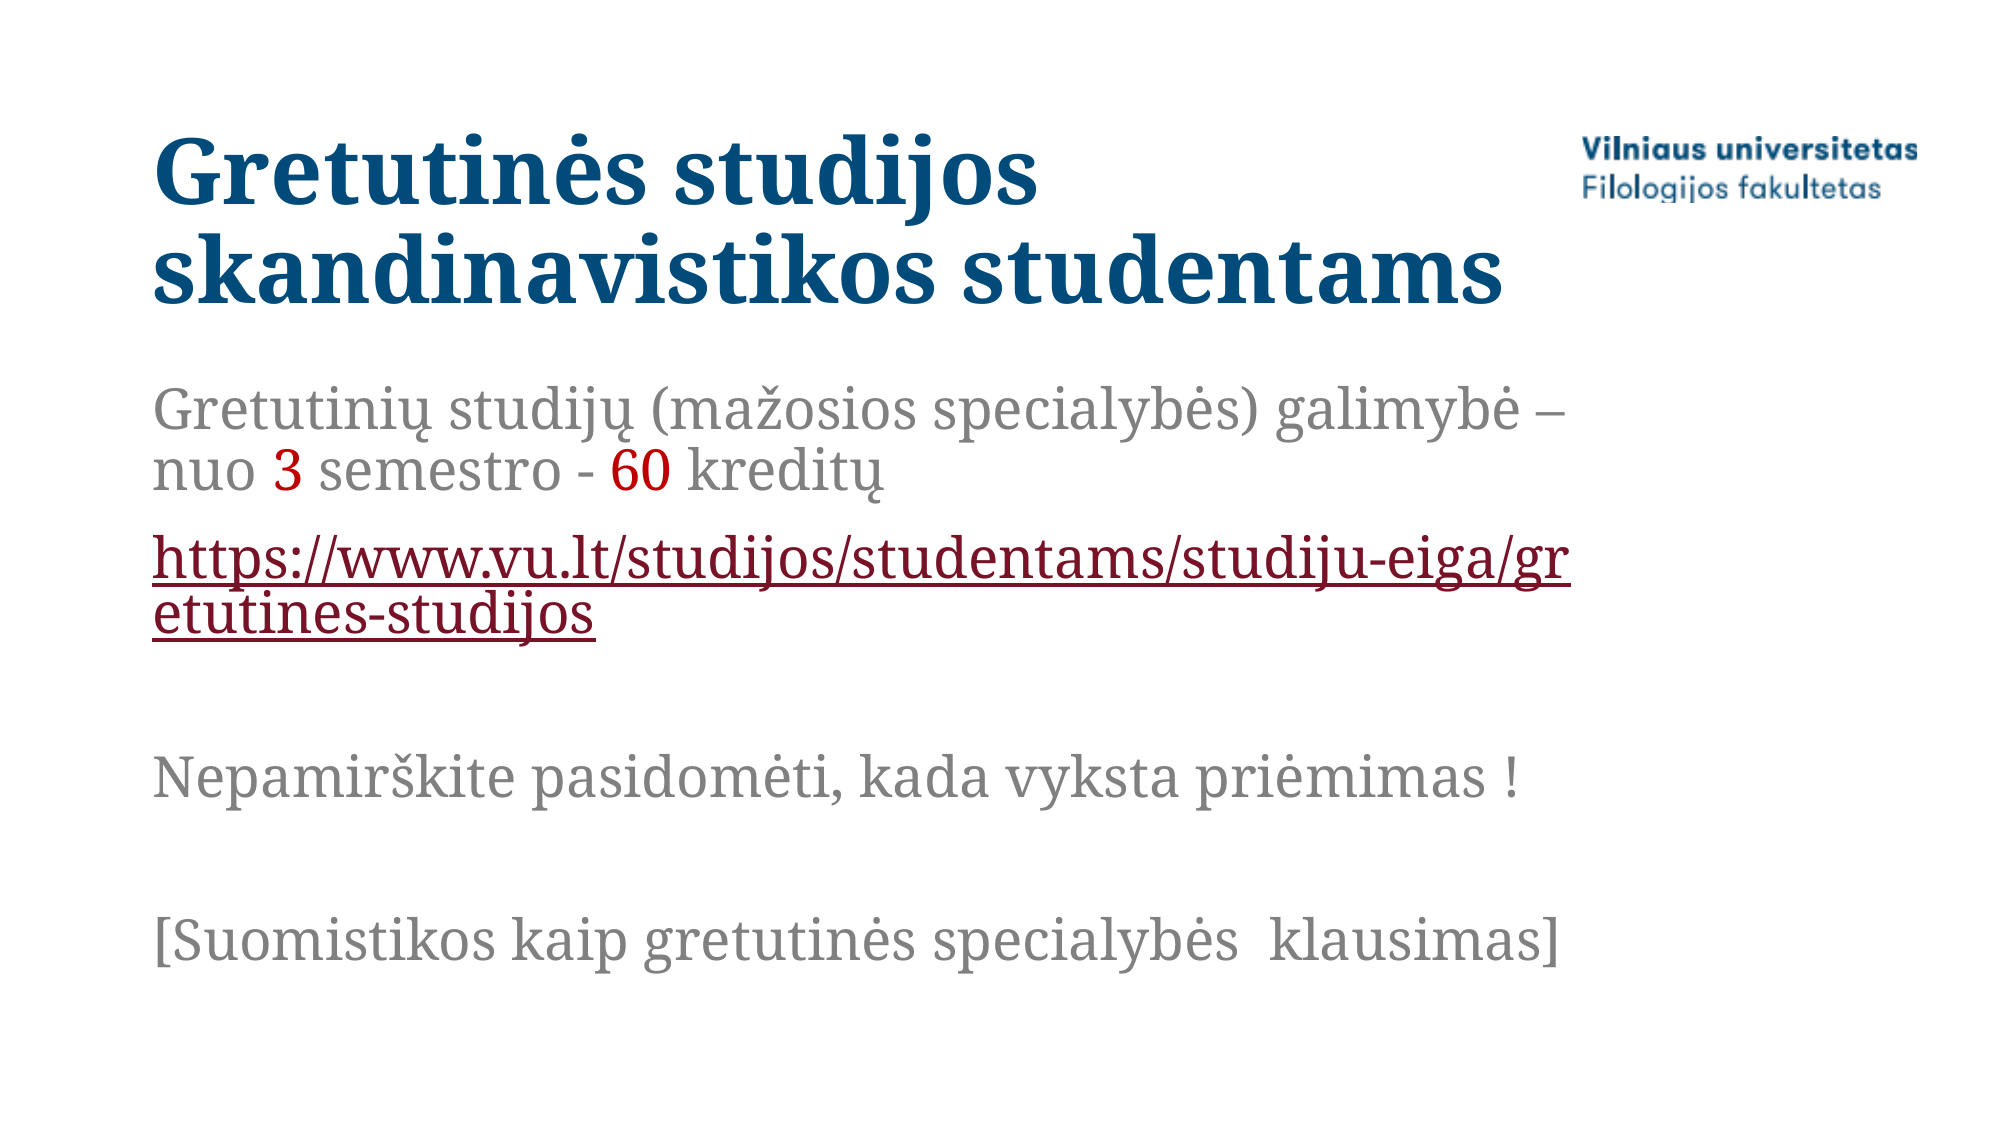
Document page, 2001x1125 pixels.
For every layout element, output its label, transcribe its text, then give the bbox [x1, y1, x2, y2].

title Gretutinės studijos skandinavistikos studentams [137, 117, 1603, 335]
list Gretutinių studijų (mažosios specialybės) galimybė – nuo 3 semestro - 60 kreditų https://www.vu.lt/studijos/studentams/studiju-eiga/gretutines-studijos Nepamirškite pasidomėti, kada vyksta priėmimas ! [Suomistikos kaip gretutinės specialybės klausimas] [137, 373, 1603, 974]
